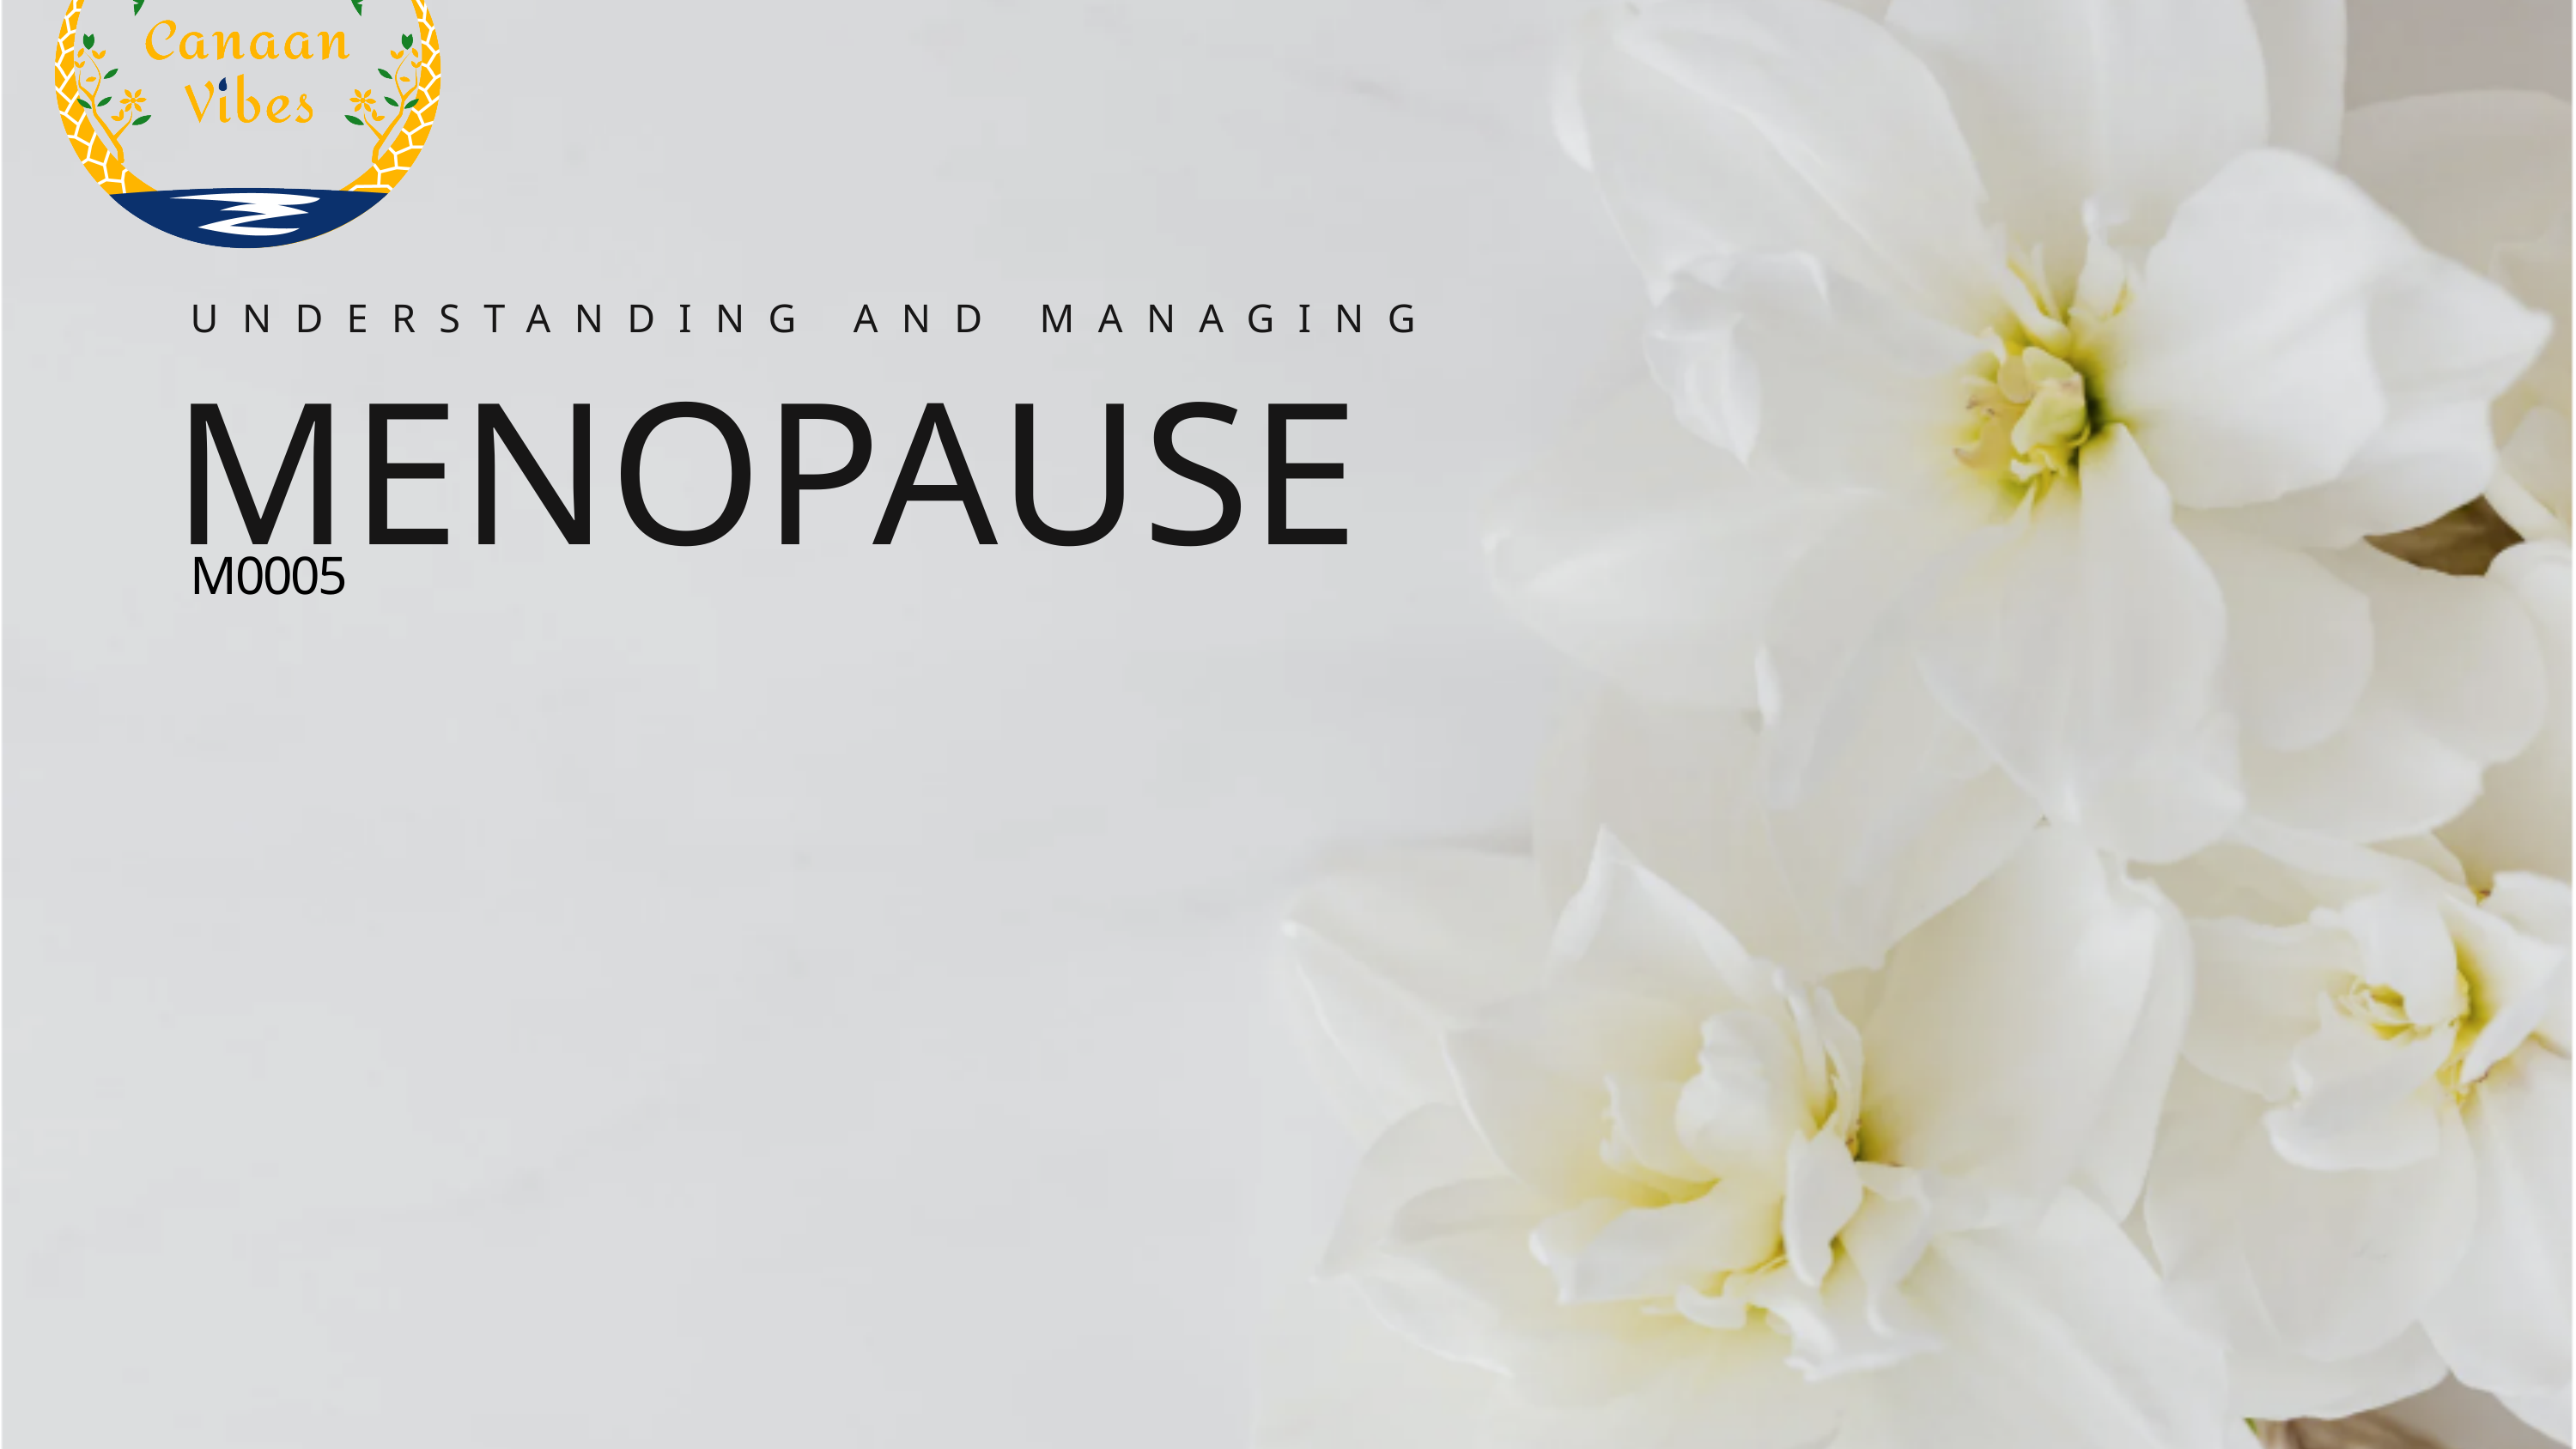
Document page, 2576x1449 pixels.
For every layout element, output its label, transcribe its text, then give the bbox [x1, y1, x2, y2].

picture [32, 0, 465, 274]
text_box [190, 549, 1312, 705]
text_box UNDERSTANDING AND MANAGING [190, 286, 1647, 341]
text_box MENOPAUSE [172, 308, 1569, 585]
text_box [0, 0, 2576, 1449]
